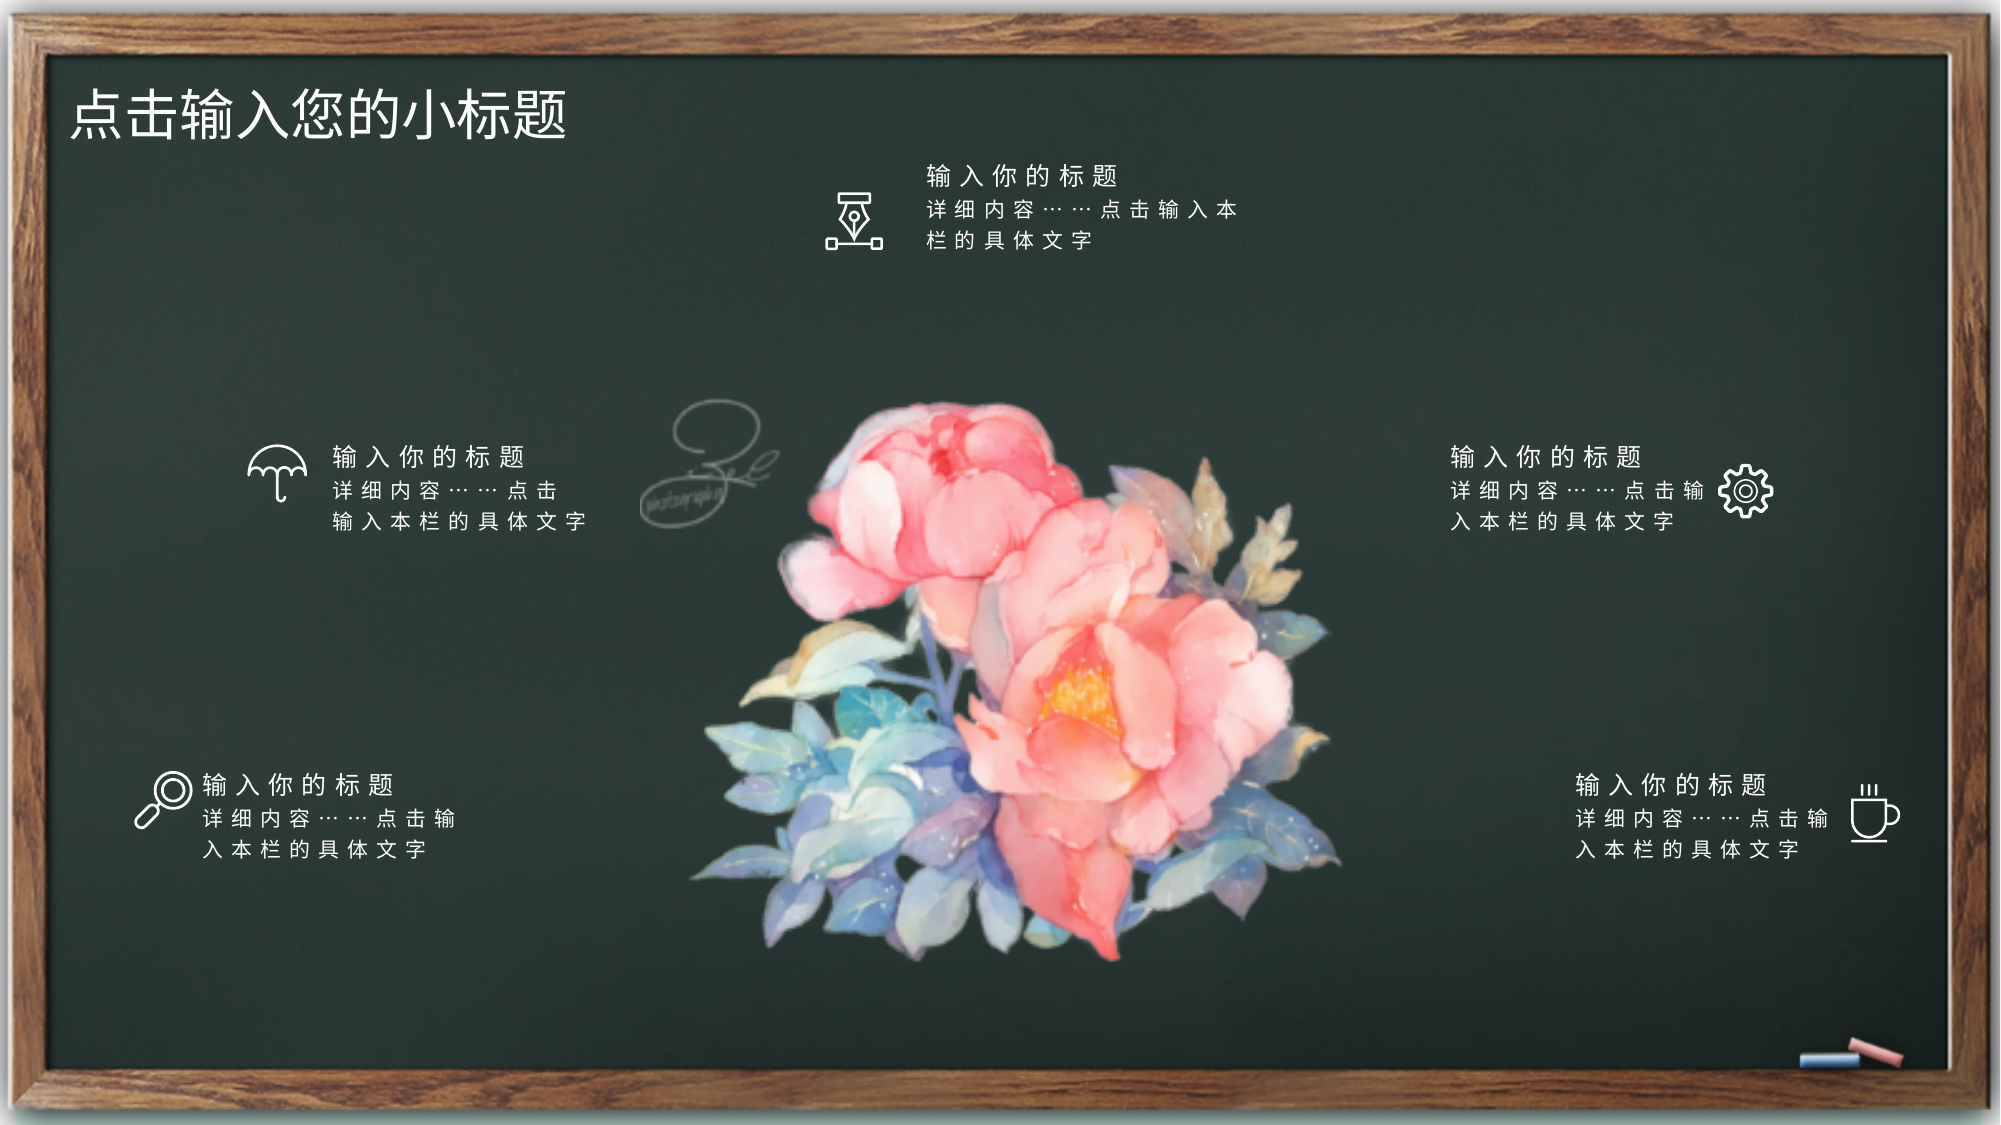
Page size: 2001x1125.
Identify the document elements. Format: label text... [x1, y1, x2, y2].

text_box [247, 444, 307, 503]
text_box 输入你的标题 详细内容……点击输入本栏的具体文字 [1430, 424, 1746, 544]
text_box 点击输入您的小标题 [54, 22, 585, 154]
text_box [1851, 784, 1901, 843]
text_box 输入你的标题 详细内容……点击输入本栏的具体文字 [182, 751, 492, 872]
text_box 输入你的标题 详细内容……点击输入本栏的具体文字 [1555, 751, 1874, 872]
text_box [825, 192, 883, 251]
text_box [134, 770, 193, 830]
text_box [1718, 463, 1774, 519]
text_box 输入你的标题 详细内容……点击输入本栏的具体文字 [906, 143, 1290, 263]
text_box 输入你的标题 详细内容……点击输入本栏的具体文字 [312, 424, 613, 544]
picture [0, 0, 2001, 1125]
